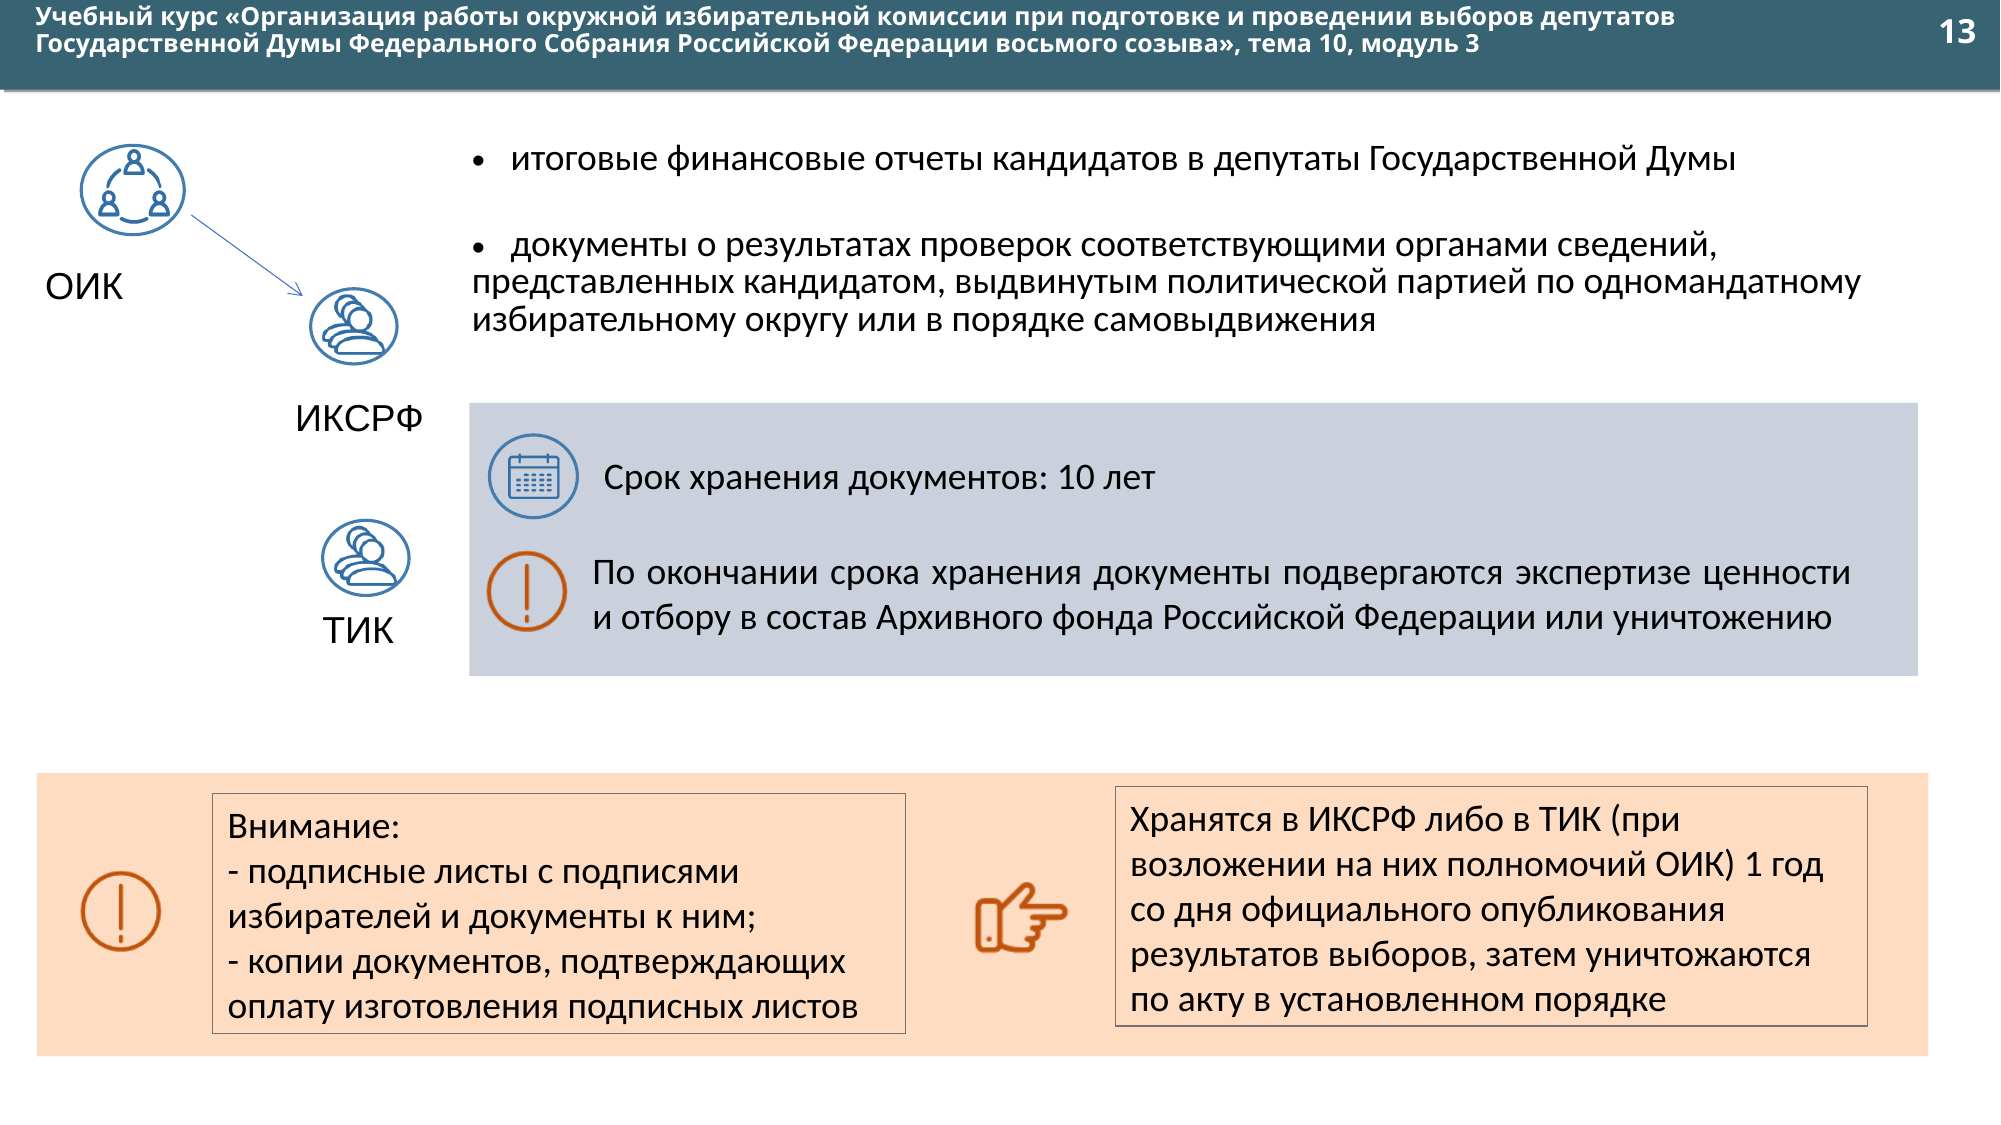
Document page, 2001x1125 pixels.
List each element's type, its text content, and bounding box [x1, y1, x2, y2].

text_box Внимание: - подписные листы с подписями избирателей и документы к ним; - копии документов, подтверждающих оплату изготовления подписных листов [212, 793, 906, 1034]
text_box Срок хранения документов: 10 лет [590, 444, 1707, 505]
table_cell документы о результатах проверок соответствующими органами сведений, представленных кандидатом, выдвинутым политической партией по одномандатному избирательному округу или в порядке самовыдвижения [457, 221, 1952, 371]
text_box 13 [1549, 0, 2000, 60]
picture [436, 505, 622, 684]
text_box ОИК [30, 254, 163, 360]
table_header итоговые финансовые отчеты кандидатов в депутаты Государственной Думы [457, 135, 1952, 221]
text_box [54, 112, 213, 269]
text_box [36, 772, 1929, 1057]
text_box ИКСРФ [280, 386, 470, 492]
text_box [468, 402, 1919, 677]
text_box ТИК [307, 599, 459, 704]
text_box Учебный курс «Организация работы окружной избирательной комиссии при подготовке и проведении выборов депутатов Государственной Думы Федерального Собрания Российской Федерации восьмого созыва», тема 10, модуль 3 [0, 0, 2000, 90]
text_box По окончании срока хранения документы подвергаются экспертизе ценности и отбору в состав Архивного фонда Российской Федерации или уничтожению [622, 539, 1868, 645]
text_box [283, 259, 423, 394]
picture [30, 825, 216, 1004]
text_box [295, 491, 435, 625]
text_box Хранятся в ИКСРФ либо в ТИК (при возложении на них полномочий ОИК) 1 год со дня официального опубликования результатов выборов, затем уничтожаются по акту в установленном порядке [1115, 786, 1868, 1027]
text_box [191, 215, 303, 297]
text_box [477, 425, 590, 533]
picture [905, 807, 1144, 1036]
